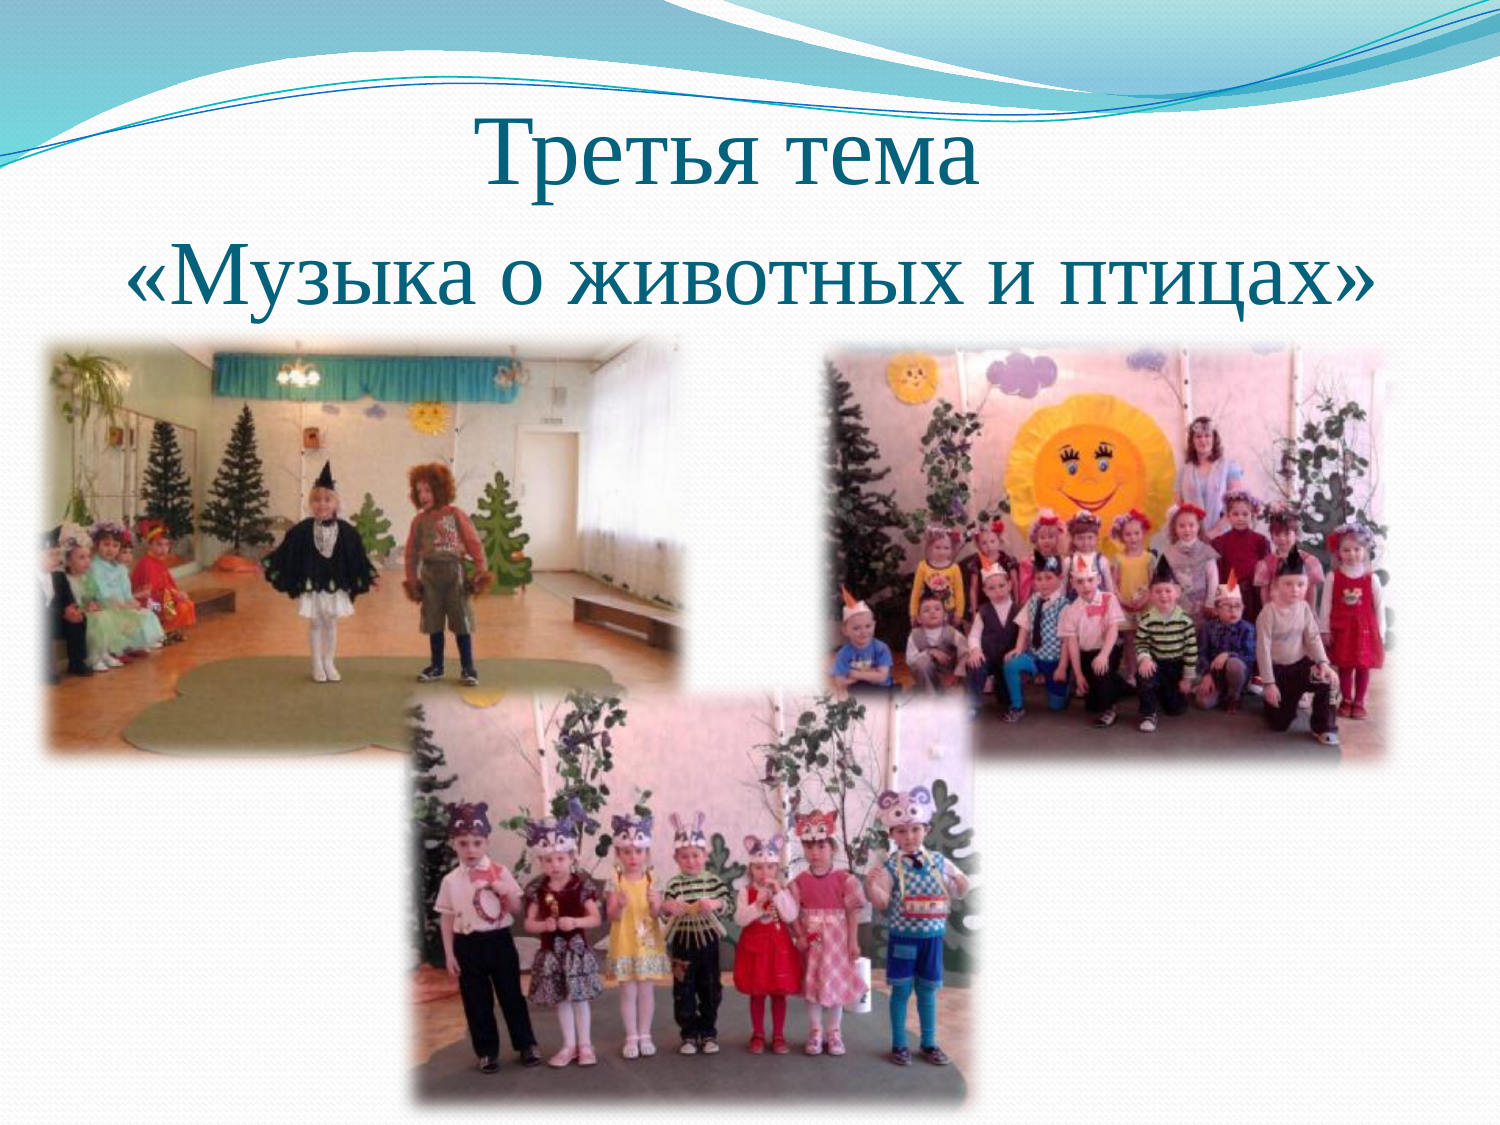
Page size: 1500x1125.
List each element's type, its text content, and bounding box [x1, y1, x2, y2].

picture [395, 333, 1404, 1123]
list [29, 325, 698, 772]
title Третья тема «Музыка о животных и птицах» [64, 101, 1415, 445]
